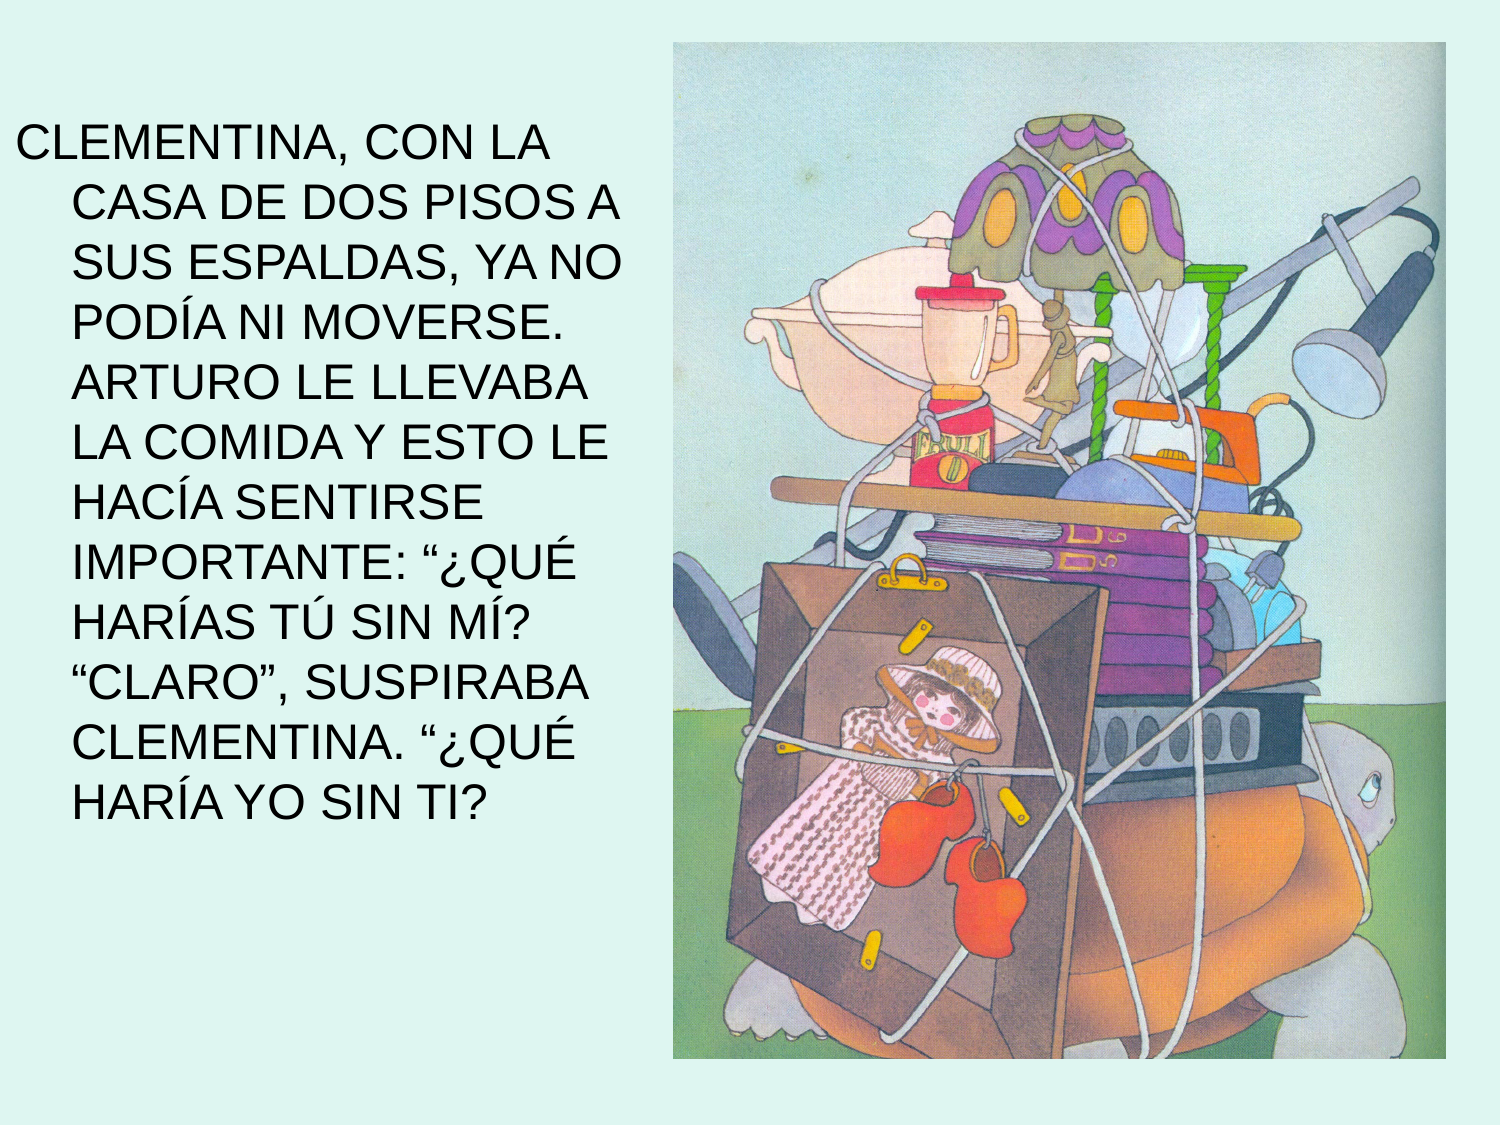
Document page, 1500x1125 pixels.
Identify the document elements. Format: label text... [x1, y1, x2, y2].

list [672, 42, 1446, 1059]
list CLEMENTINA, CON LA CASA DE DOS PISOS A SUS ESPALDAS, YA NO PODÍA NI MOVERSE. ARTURO LE LLEVABA LA COMIDA Y ESTO LE HACÍA SENTIRSE IMPORTANTE: “¿QUÉ HARÍAS TÚ SIN MÍ? “CLARO”, SUSPIRABA CLEMENTINA. “¿QUÉ HARÍA YO SIN TI? [0, 101, 663, 845]
